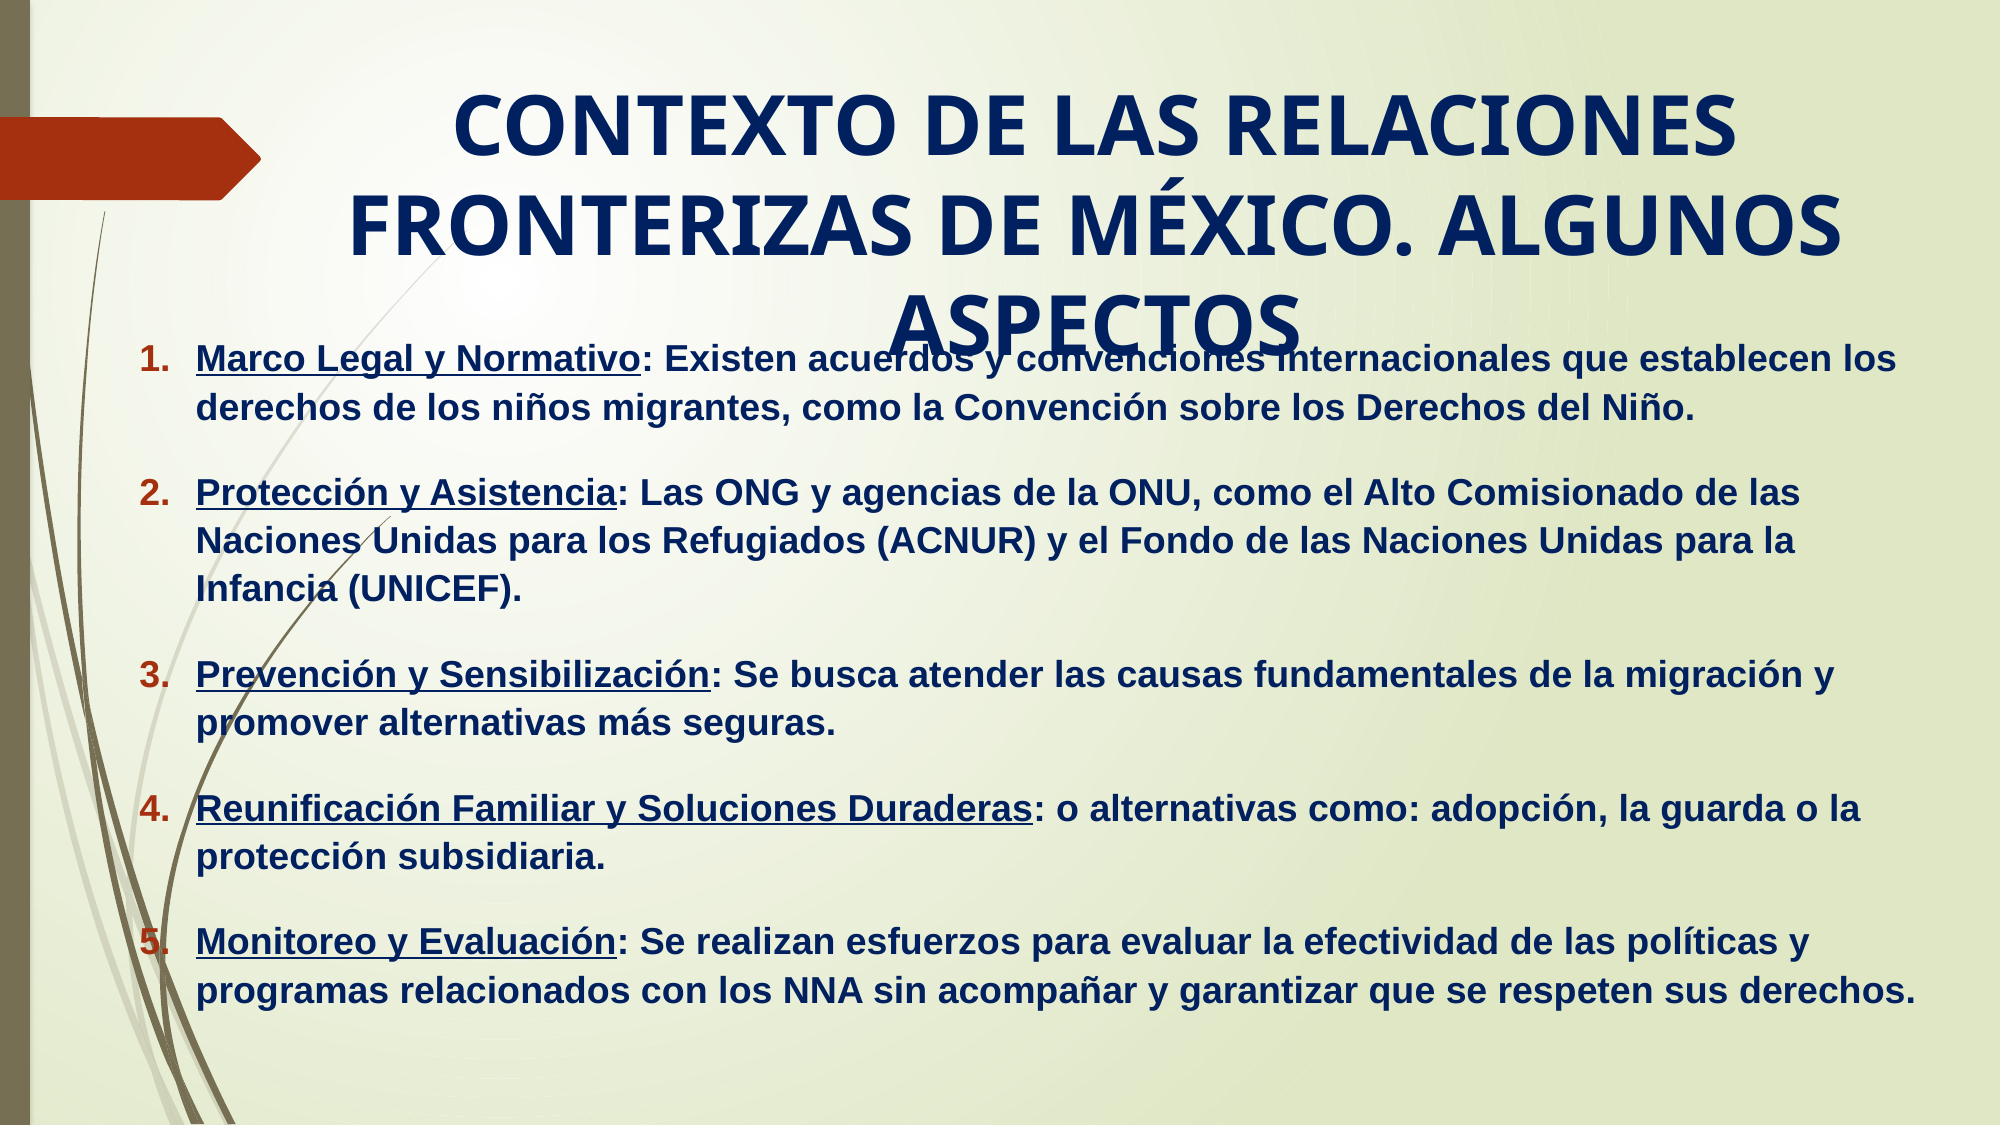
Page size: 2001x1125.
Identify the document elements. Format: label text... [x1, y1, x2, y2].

title CONTEXTO DE LAS RELACIONES FRONTERIZAS DE MÉXICO. ALGUNOS ASPECTOS [232, 64, 1958, 184]
list Marco Legal y Normativo: Existen acuerdos y convenciones internacionales que establecen los derechos de los niños migrantes, como la Convención sobre los Derechos del Niño. Protección y Asistencia: Las ONG y agencias de la ONU, como el Alto Comisionado de las Naciones Unidas para los Refugiados (ACNUR) y el Fondo de las Naciones Unidas para la Infancia (UNICEF). Prevención y Sensibilización: Se busca atender las causas fundamentales de la migración y promover alternativas más seguras. Reunificación Familiar y Soluciones Duraderas: o alternativas como: adopción, la guarda o la protección subsidiaria. Monitoreo y Evaluación: Se realizan esfuerzos para evaluar la efectividad de las políticas y programas relacionados con los NNA sin acompañar y garantizar que se respeten sus derechos. [124, 323, 1958, 1003]
